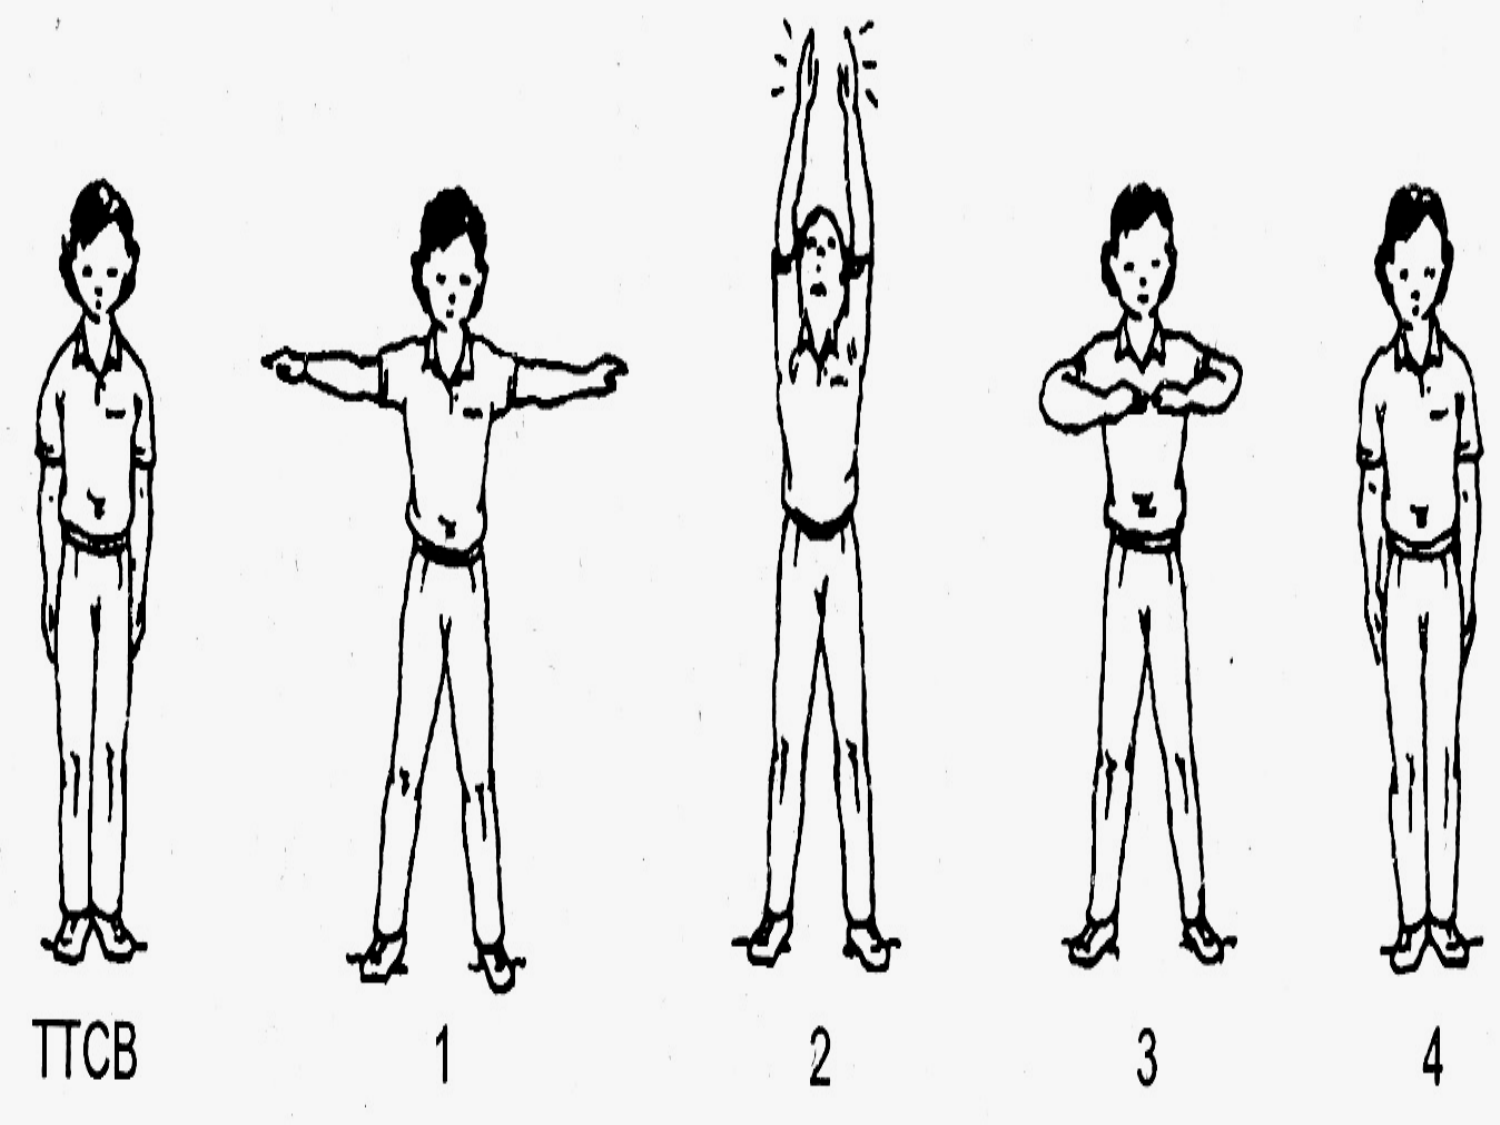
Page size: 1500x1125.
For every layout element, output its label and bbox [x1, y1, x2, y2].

list [0, 0, 1500, 1125]
